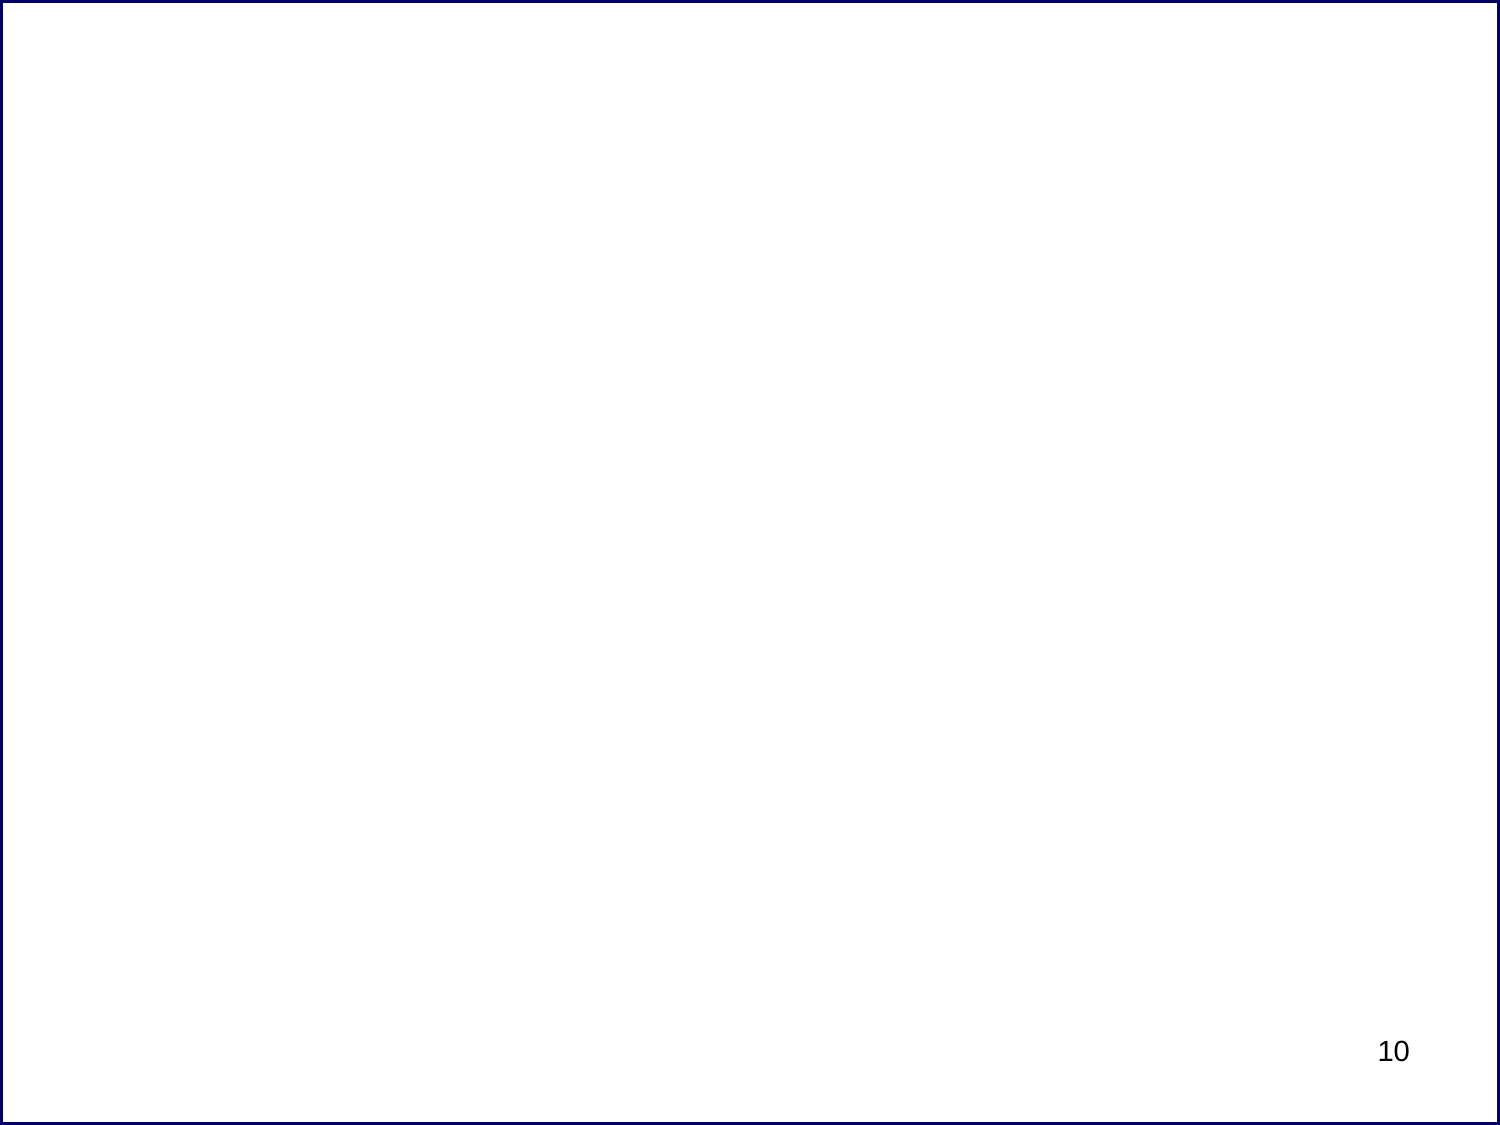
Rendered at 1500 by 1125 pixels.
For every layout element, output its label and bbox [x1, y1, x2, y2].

text_box [0, 0, 1500, 1125]
